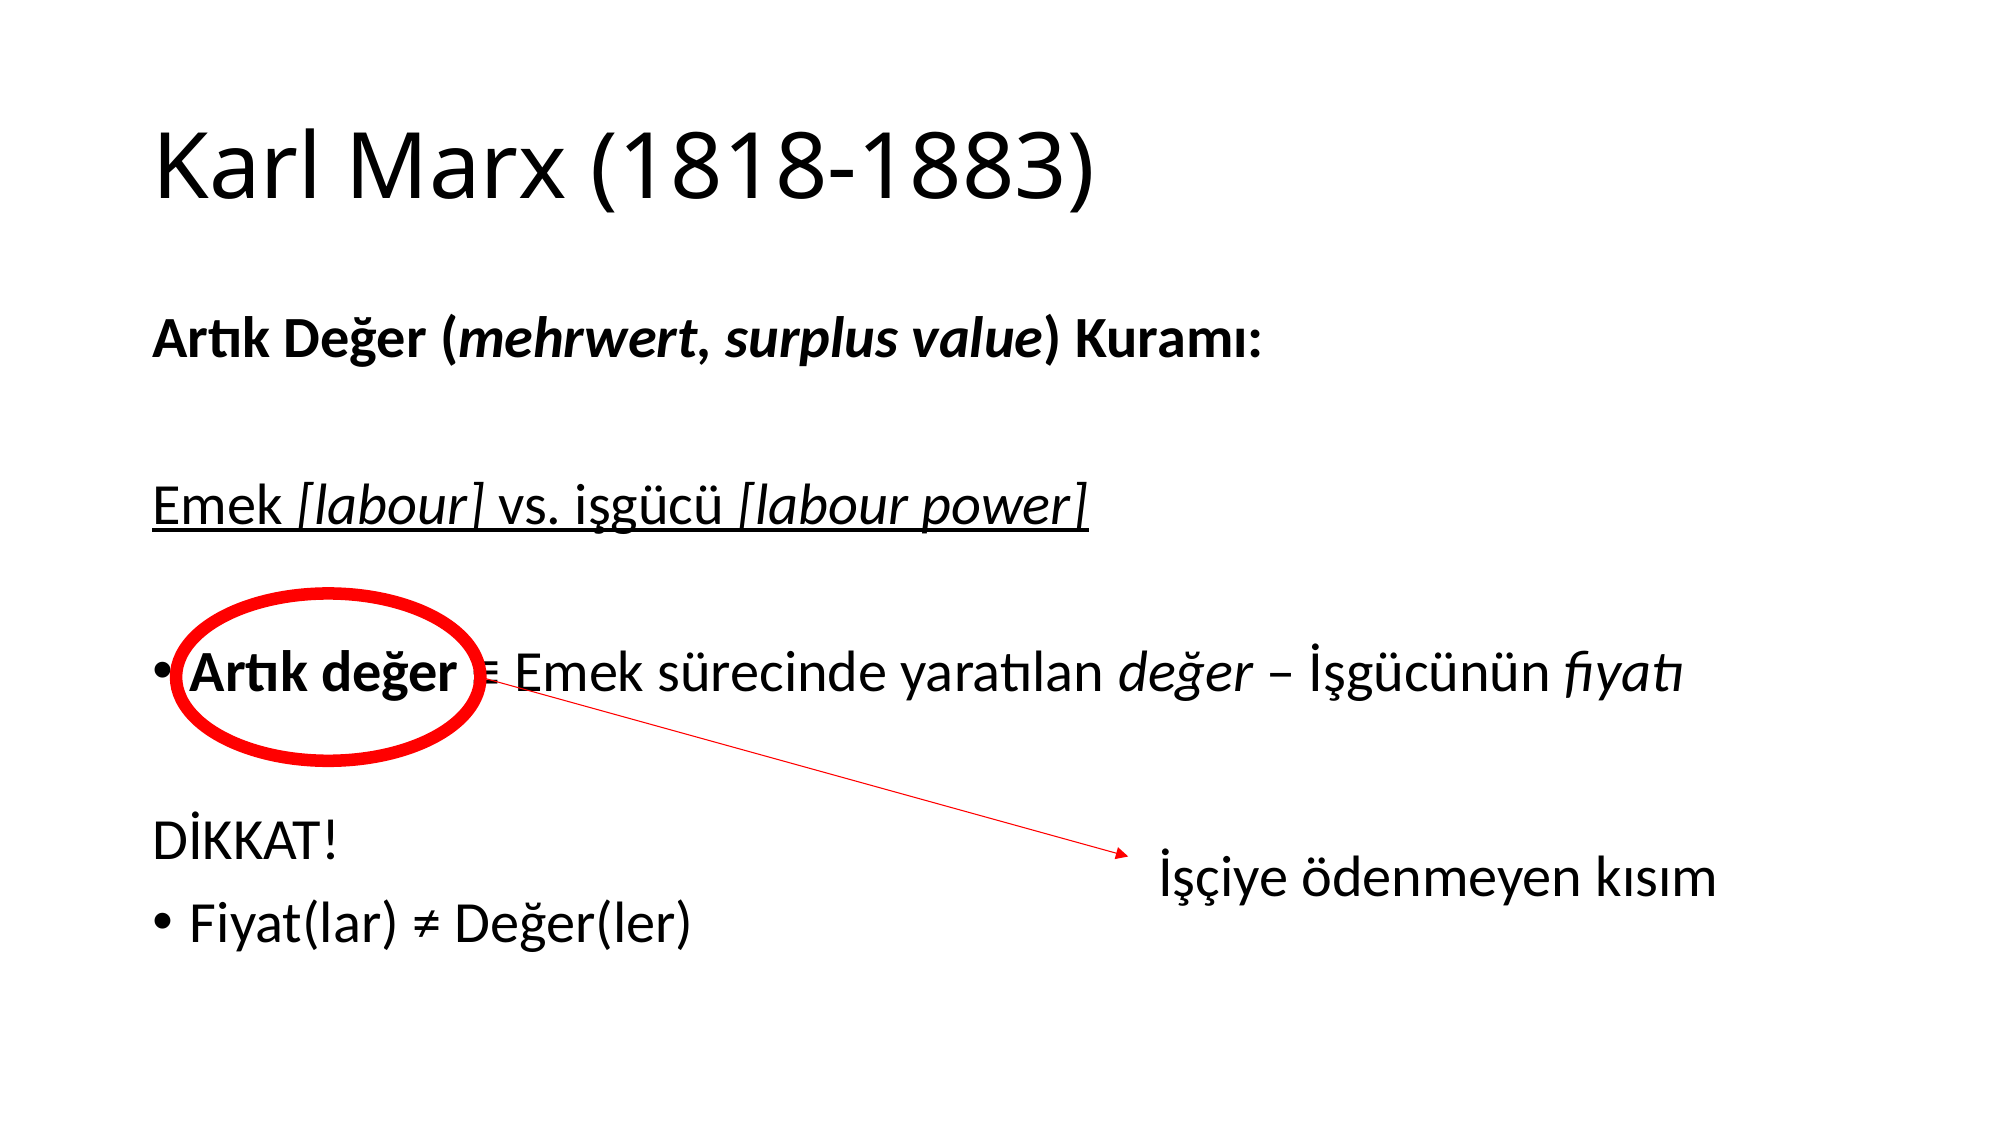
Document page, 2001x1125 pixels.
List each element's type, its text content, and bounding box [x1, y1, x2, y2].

list Artık Değer (mehrwert, surplus value) Kuramı: Emek [labour] vs. işgücü [labour power] Artık değer ≡ Emek sürecinde yaratılan değer – İşgücünün fiyatı DİKKAT! Fiyat(lar) ≠ Değer(ler) [137, 299, 1863, 1030]
title Karl Marx (1818-1883) [137, 59, 1863, 278]
text_box İşçiye ödenmeyen kısım [1143, 830, 1792, 916]
text_box [175, 592, 482, 762]
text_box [480, 677, 1129, 857]
